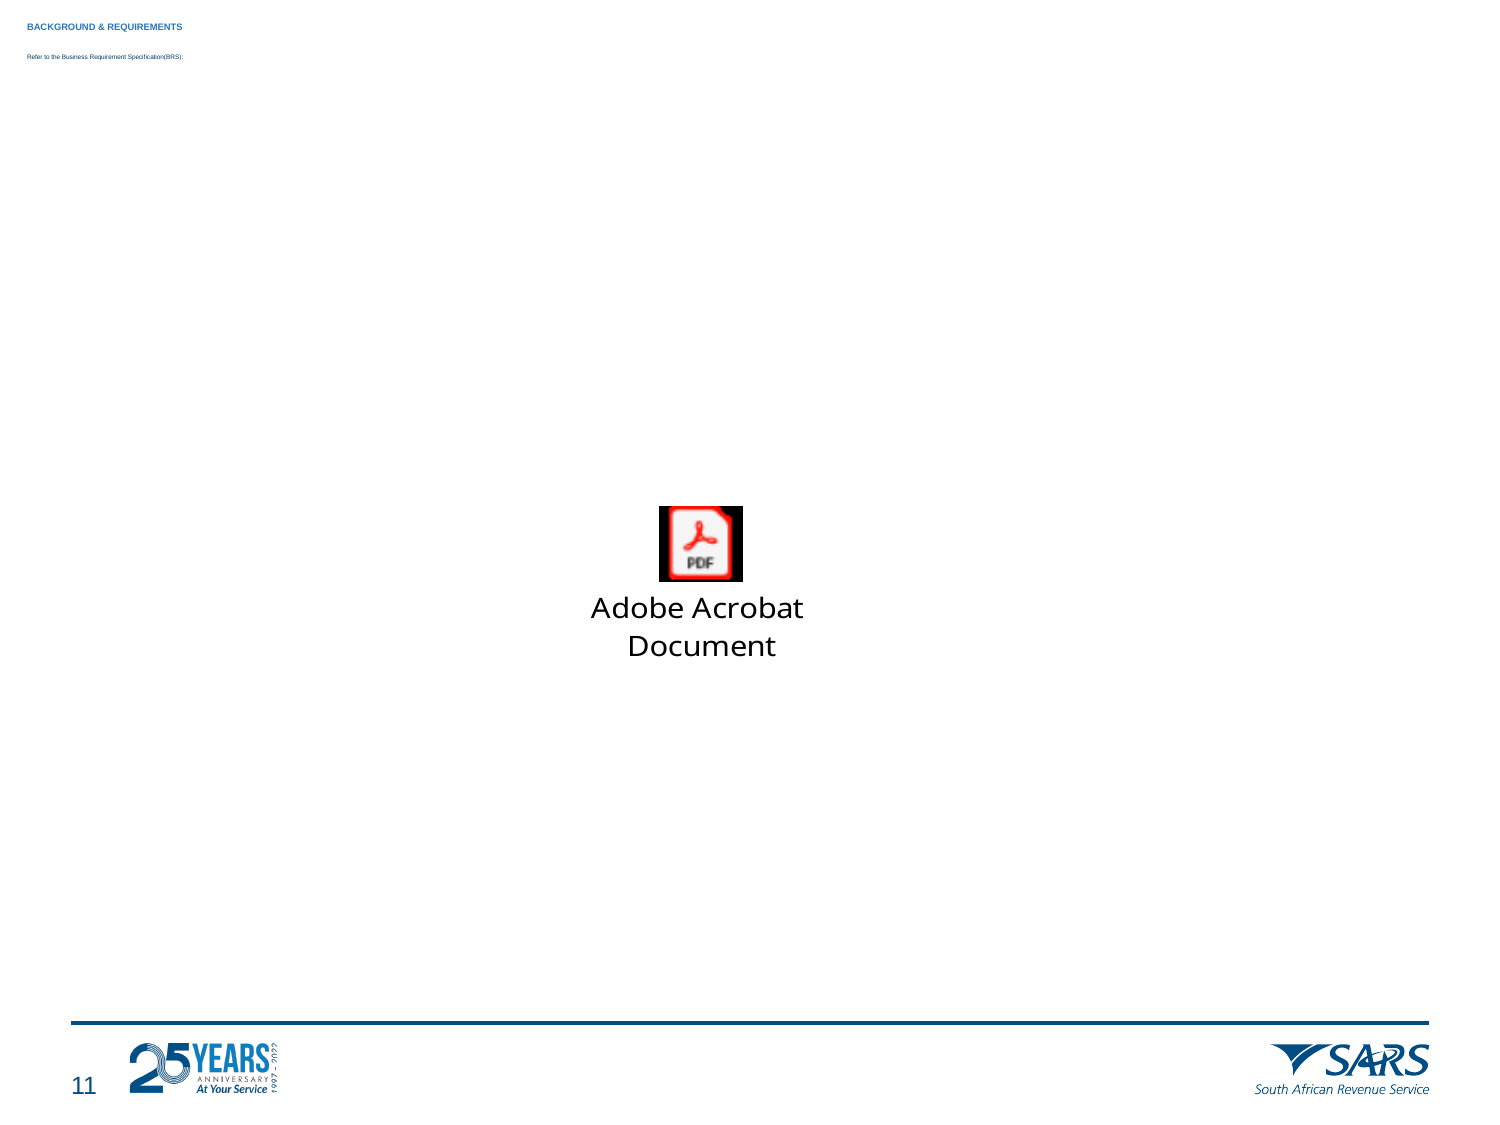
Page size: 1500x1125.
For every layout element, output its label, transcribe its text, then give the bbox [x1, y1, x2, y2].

title BACKGROUND & REQUIREMENTS Refer to the Business Requirement Specification(BRS): [12, 13, 1294, 101]
slide_number 10 [56, 1054, 394, 1115]
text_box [577, 506, 825, 702]
